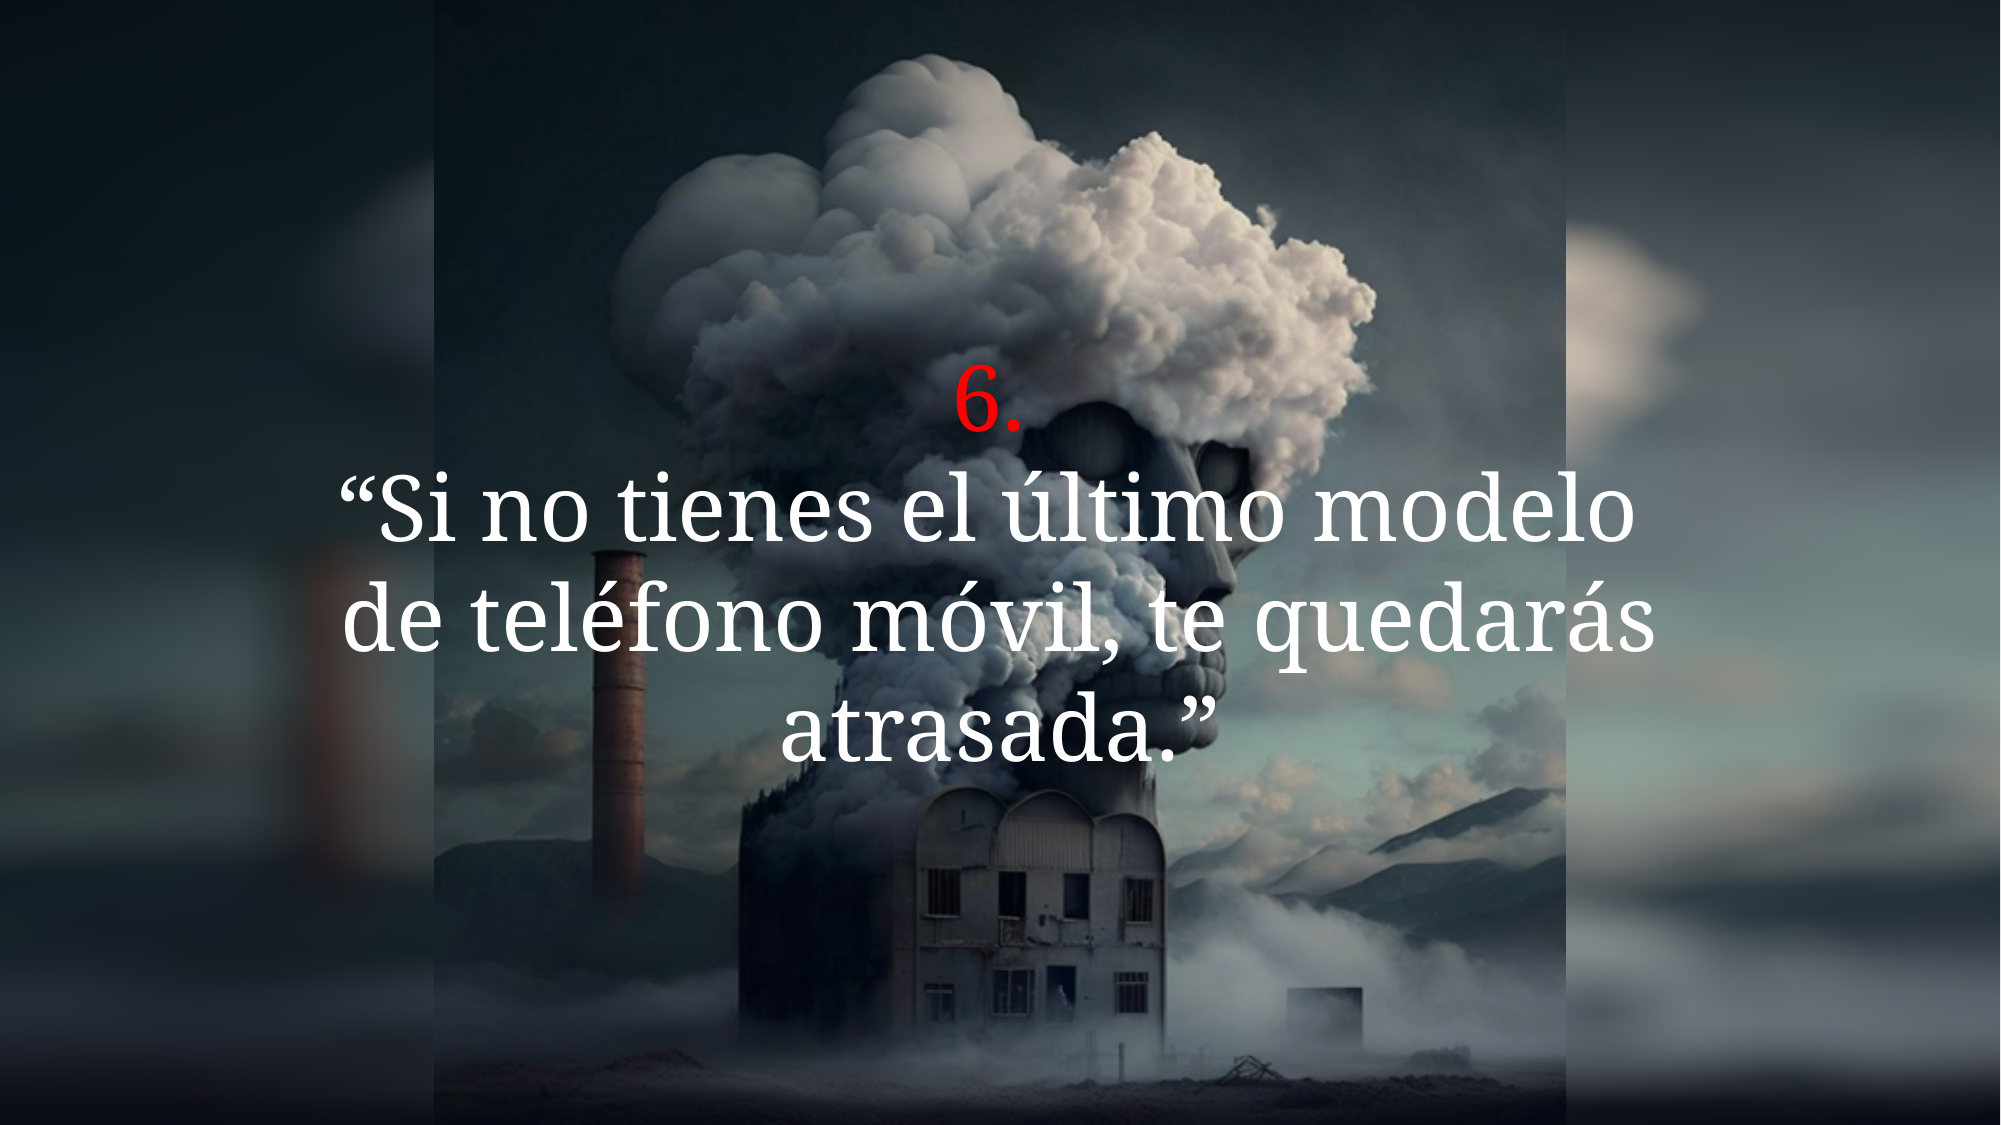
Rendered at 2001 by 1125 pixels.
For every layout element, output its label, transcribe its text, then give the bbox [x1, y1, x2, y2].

text_box 6. “Si no tienes el último modelo de teléfono móvil, te quedarás atrasada.” [138, 332, 434, 788]
text_box 6. “Si no tienes el último modelo de teléfono móvil, te quedarás atrasada.” [1566, 332, 1862, 788]
picture [0, 0, 2001, 1125]
